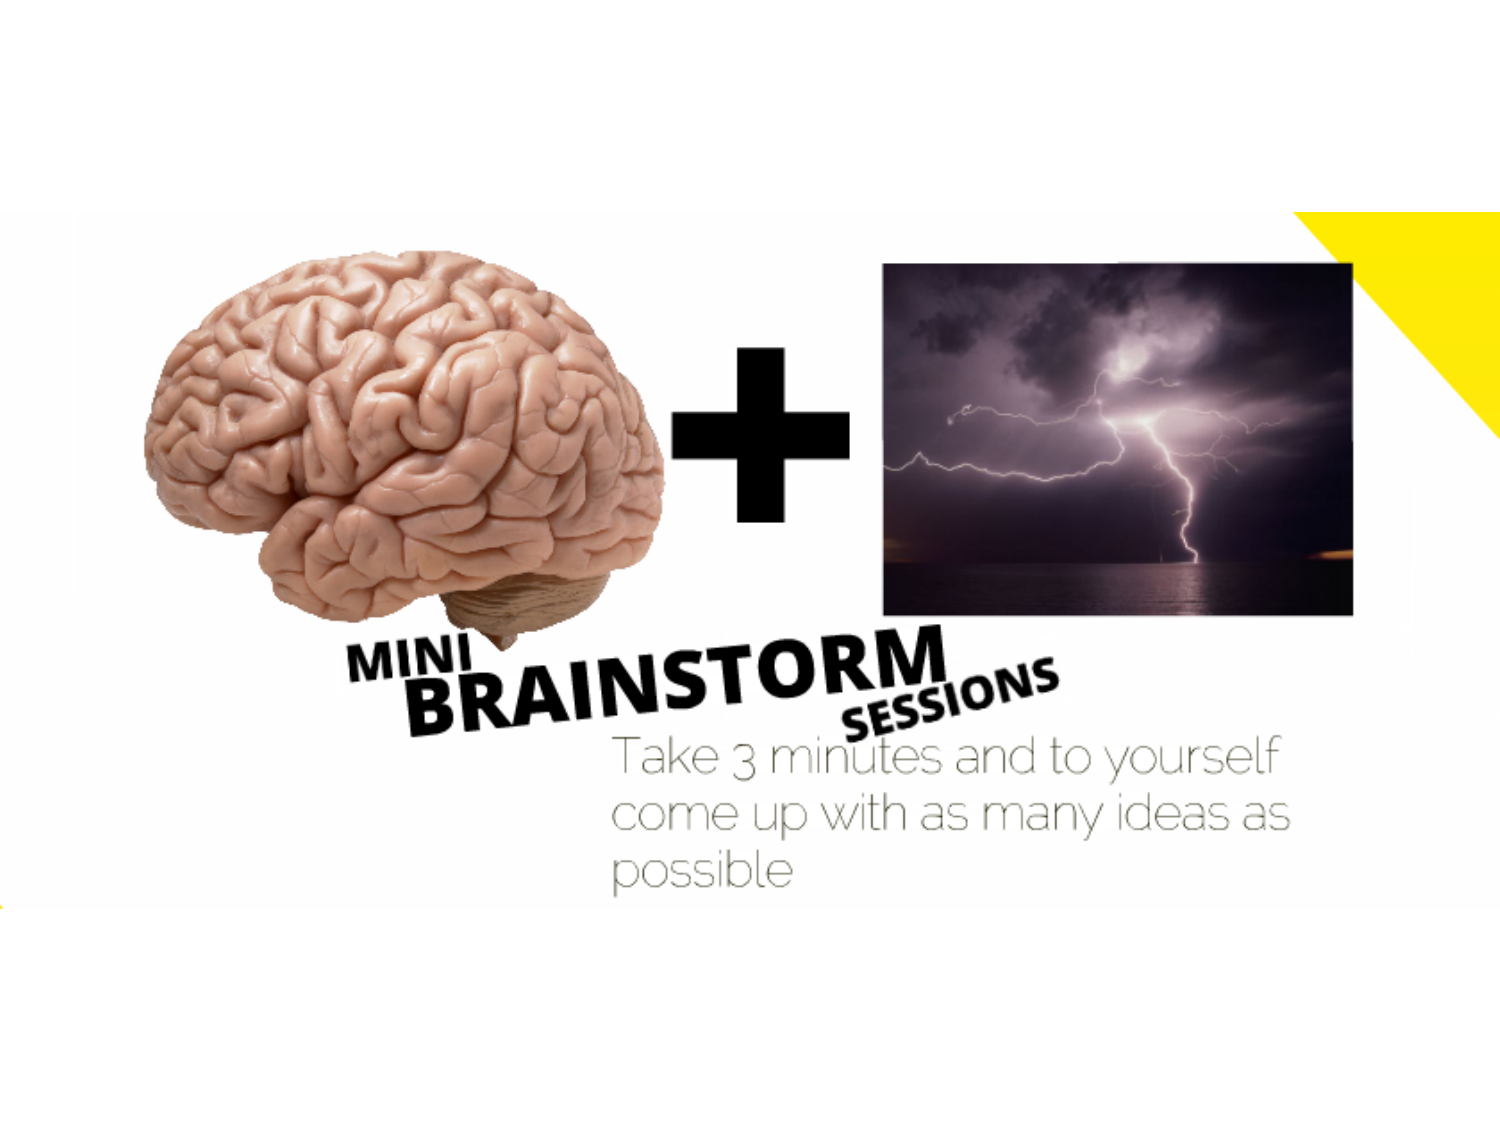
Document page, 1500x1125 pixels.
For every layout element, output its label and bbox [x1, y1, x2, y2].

picture [0, 212, 1500, 910]
